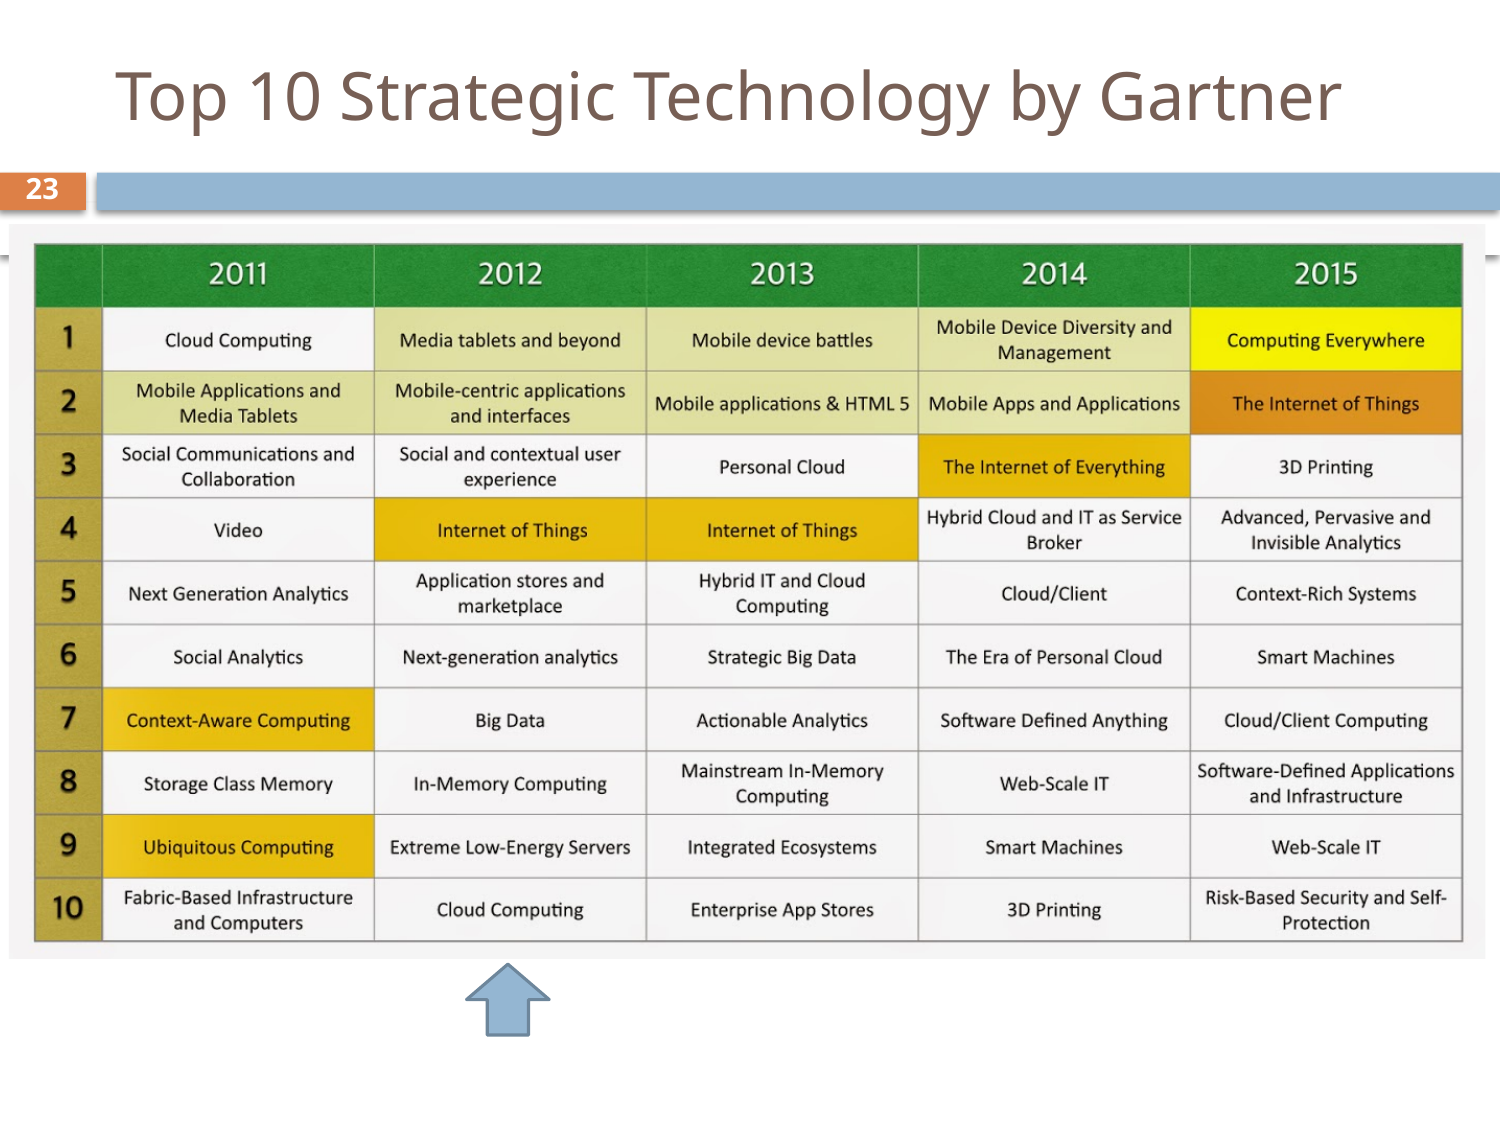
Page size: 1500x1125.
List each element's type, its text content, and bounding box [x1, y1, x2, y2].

picture [8, 223, 1486, 960]
slide_number 23 [0, 170, 87, 211]
text_box [465, 969, 551, 1037]
title Top 10 Strategic Technology by Gartner [100, 37, 1438, 149]
